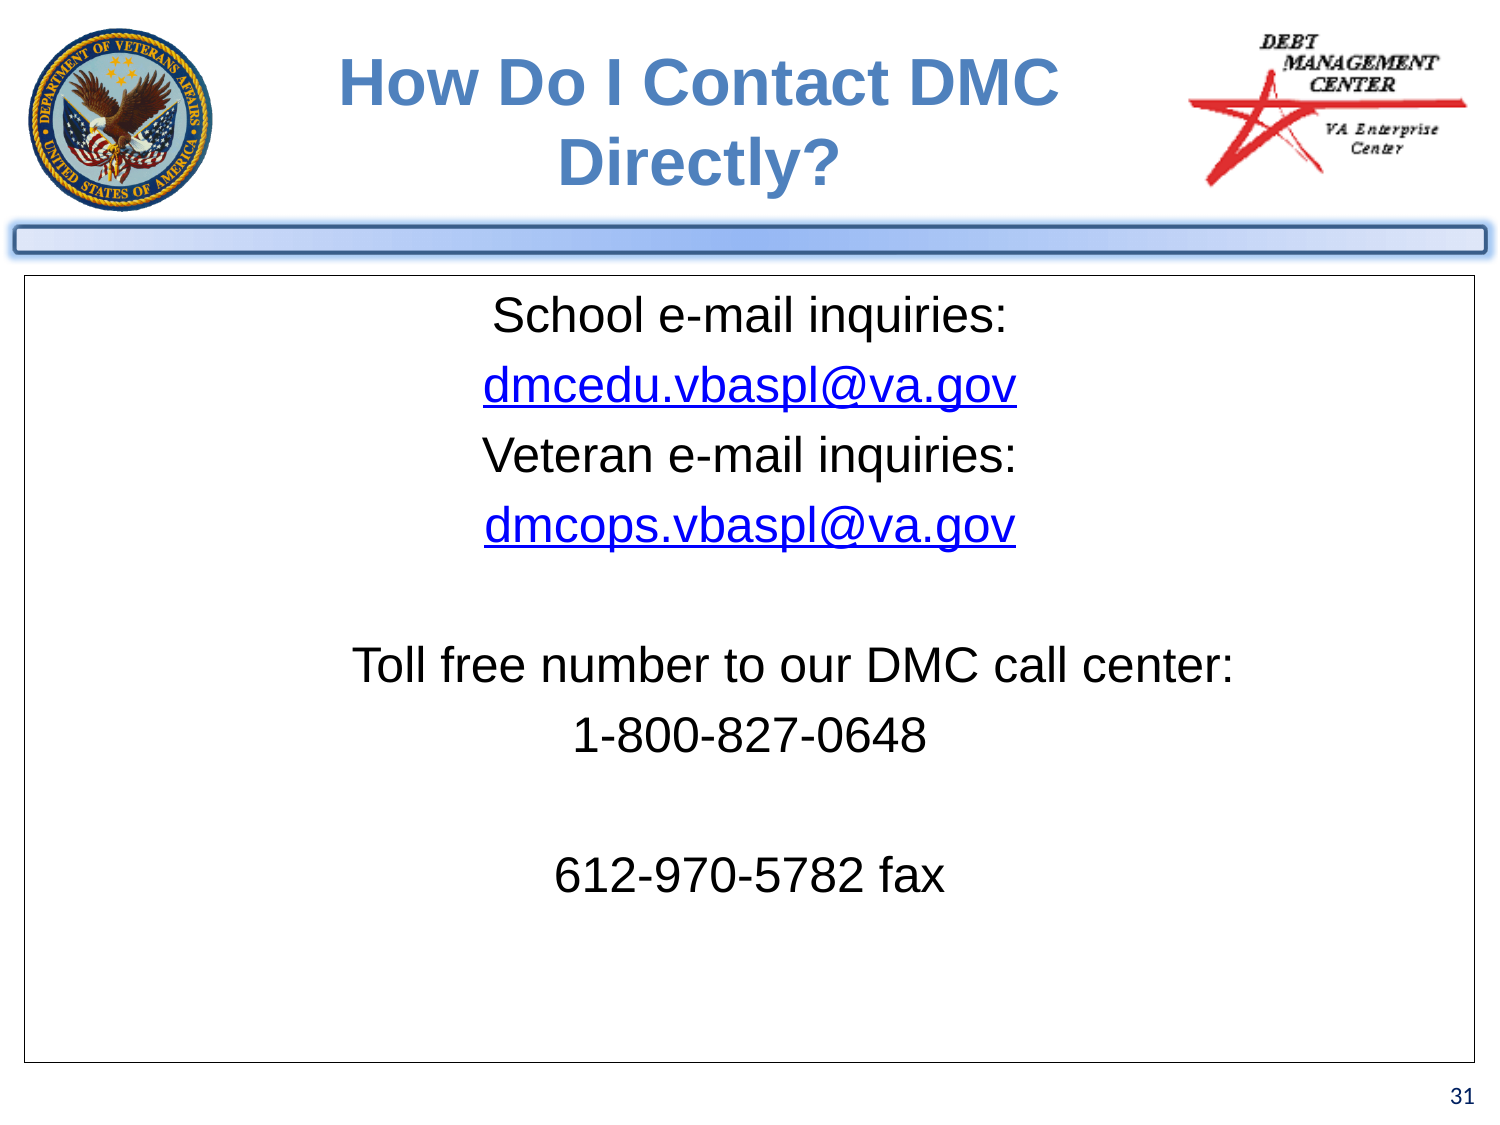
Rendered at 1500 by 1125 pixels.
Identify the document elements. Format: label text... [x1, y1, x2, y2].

title How Do I Contact DMC Directly? [225, 37, 1175, 200]
picture [24, 24, 213, 213]
list School e-mail inquiries: dmcedu.vbaspl@va.gov Veteran e-mail inquiries: dmcops.vbaspl@va.gov Toll free number to our DMC call center: 1-800-827-0648 612-970-5782 fax [24, 275, 1475, 1063]
picture [1187, 24, 1475, 190]
